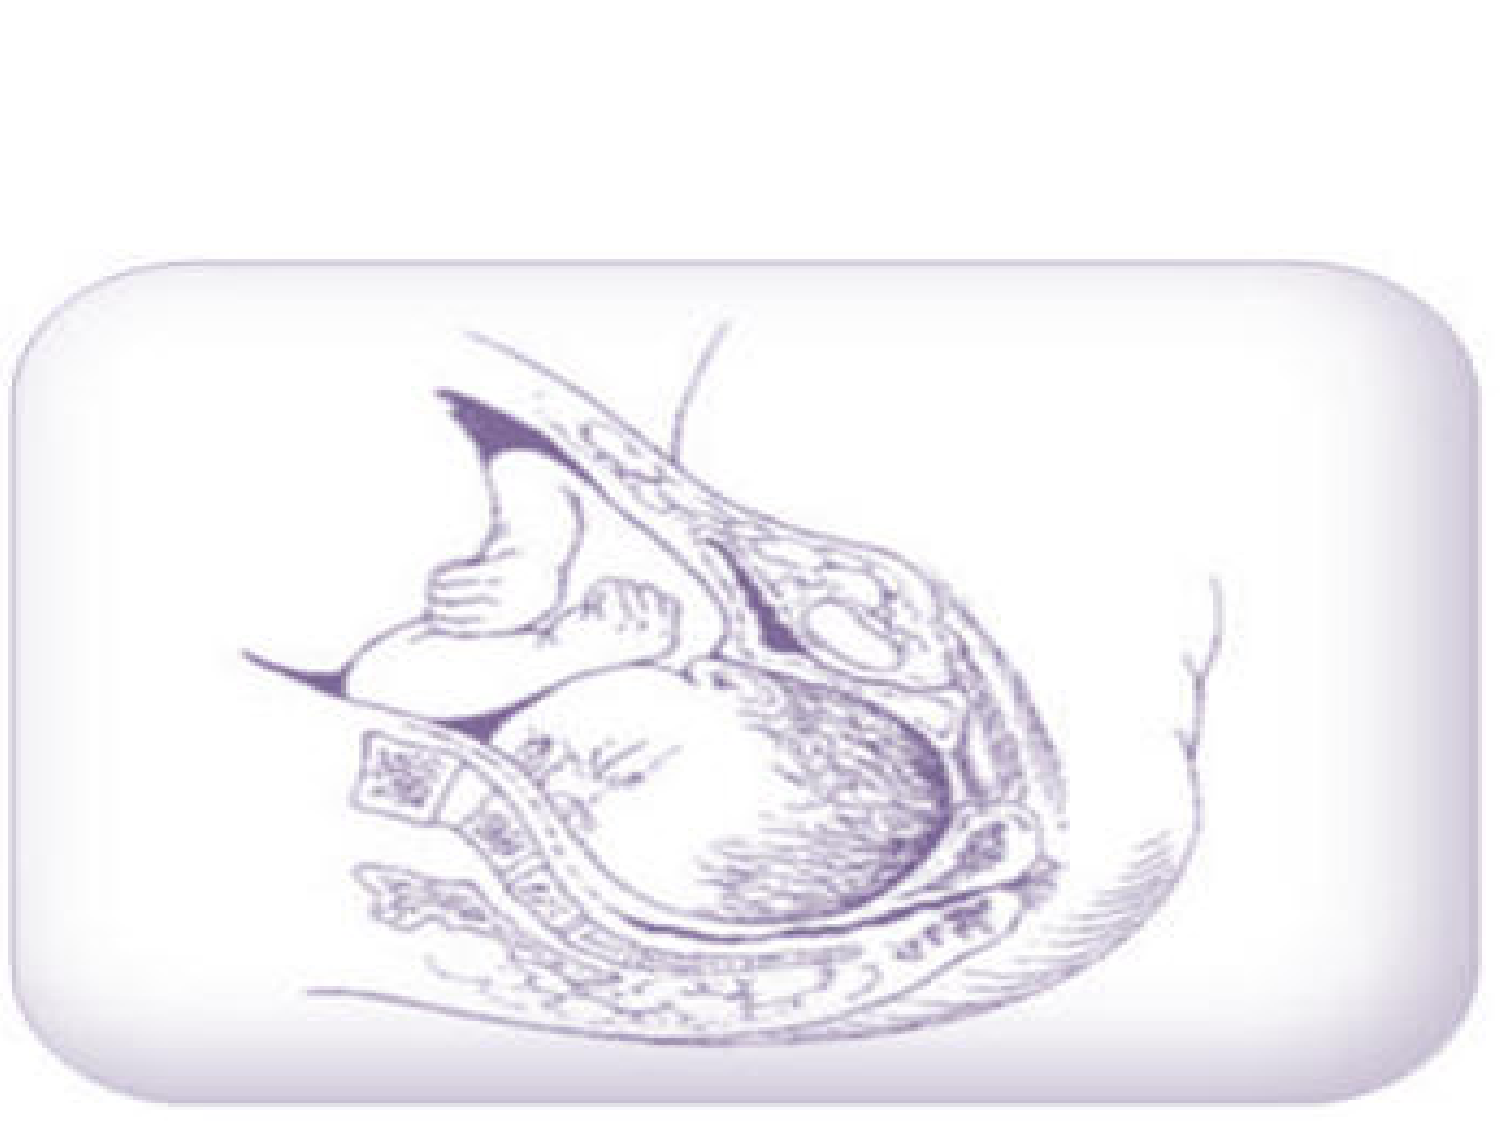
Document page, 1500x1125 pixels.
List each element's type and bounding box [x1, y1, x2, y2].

picture [0, 249, 1500, 1121]
